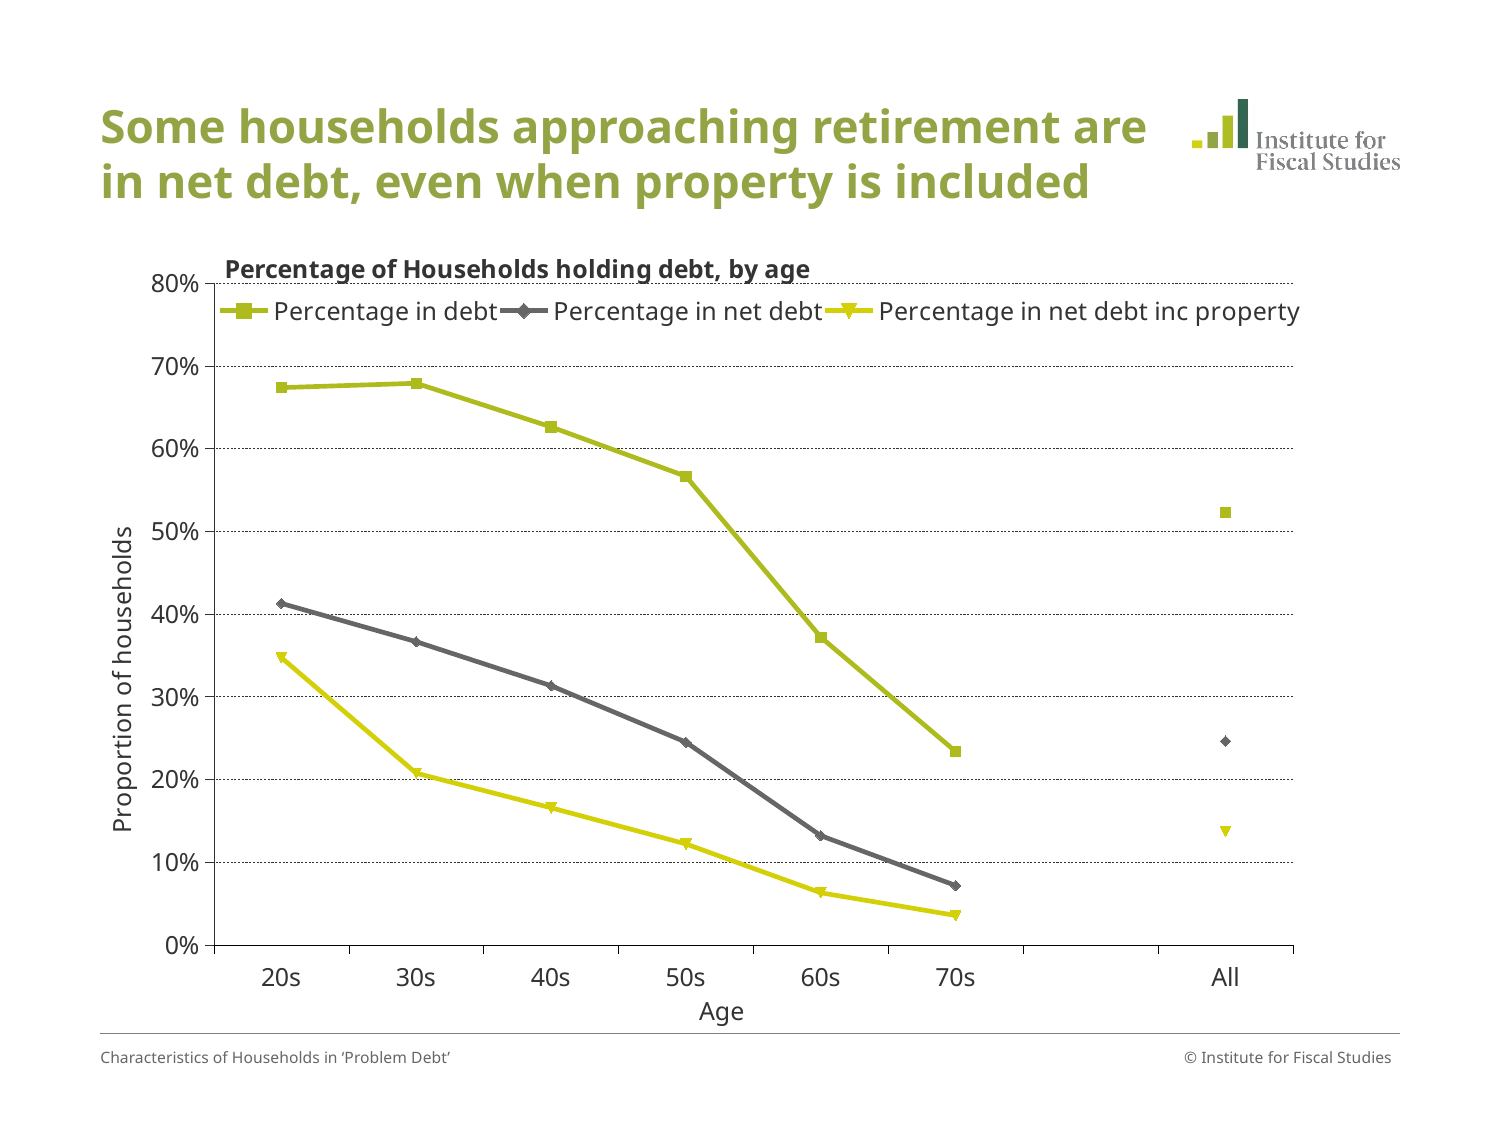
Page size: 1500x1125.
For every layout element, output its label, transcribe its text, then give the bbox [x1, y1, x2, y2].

picture [1192, 99, 1400, 170]
title Some households approaching retirement are in net debt, even when property is included [100, 97, 1176, 164]
chart [88, 231, 1412, 1037]
slide_number © Institute for Fiscal Studies [1139, 1048, 1400, 1109]
footer Characteristics of Households in ‘Problem Debt’ [100, 1048, 576, 1109]
